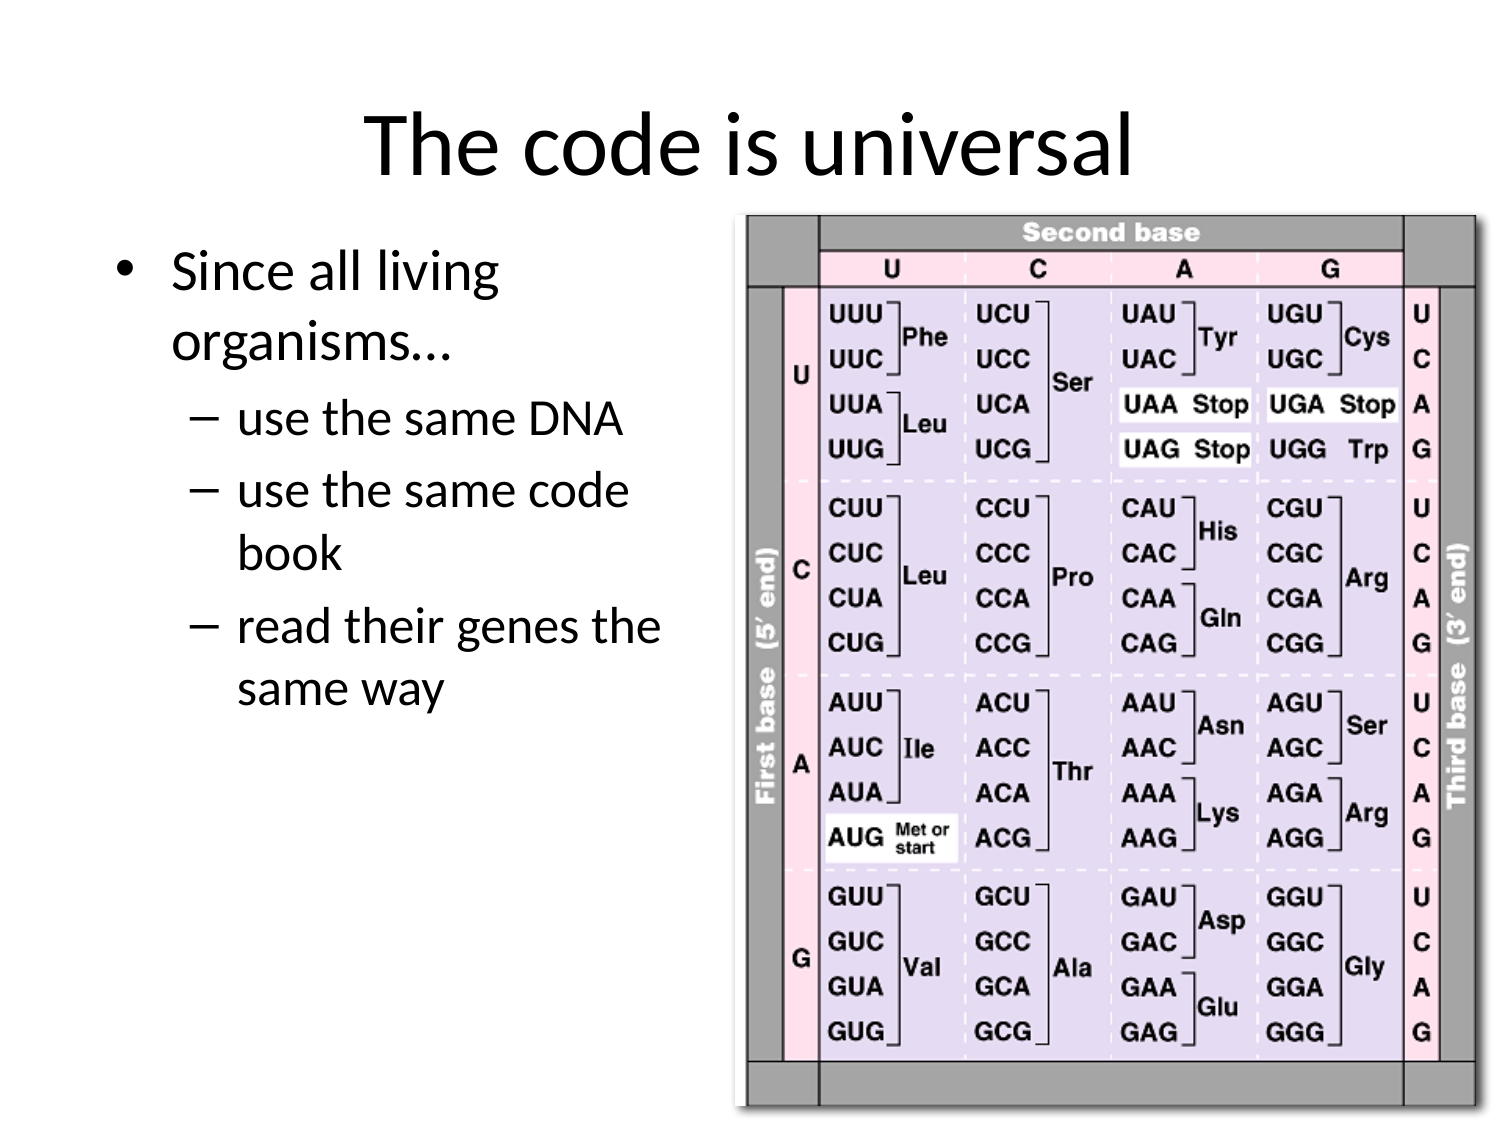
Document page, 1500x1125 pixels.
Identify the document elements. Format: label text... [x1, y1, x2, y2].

picture [734, 215, 1477, 1106]
list Since all living organisms… use the same DNA use the same code book read their genes the same way [99, 224, 729, 1034]
title The code is universal [75, 45, 1425, 233]
